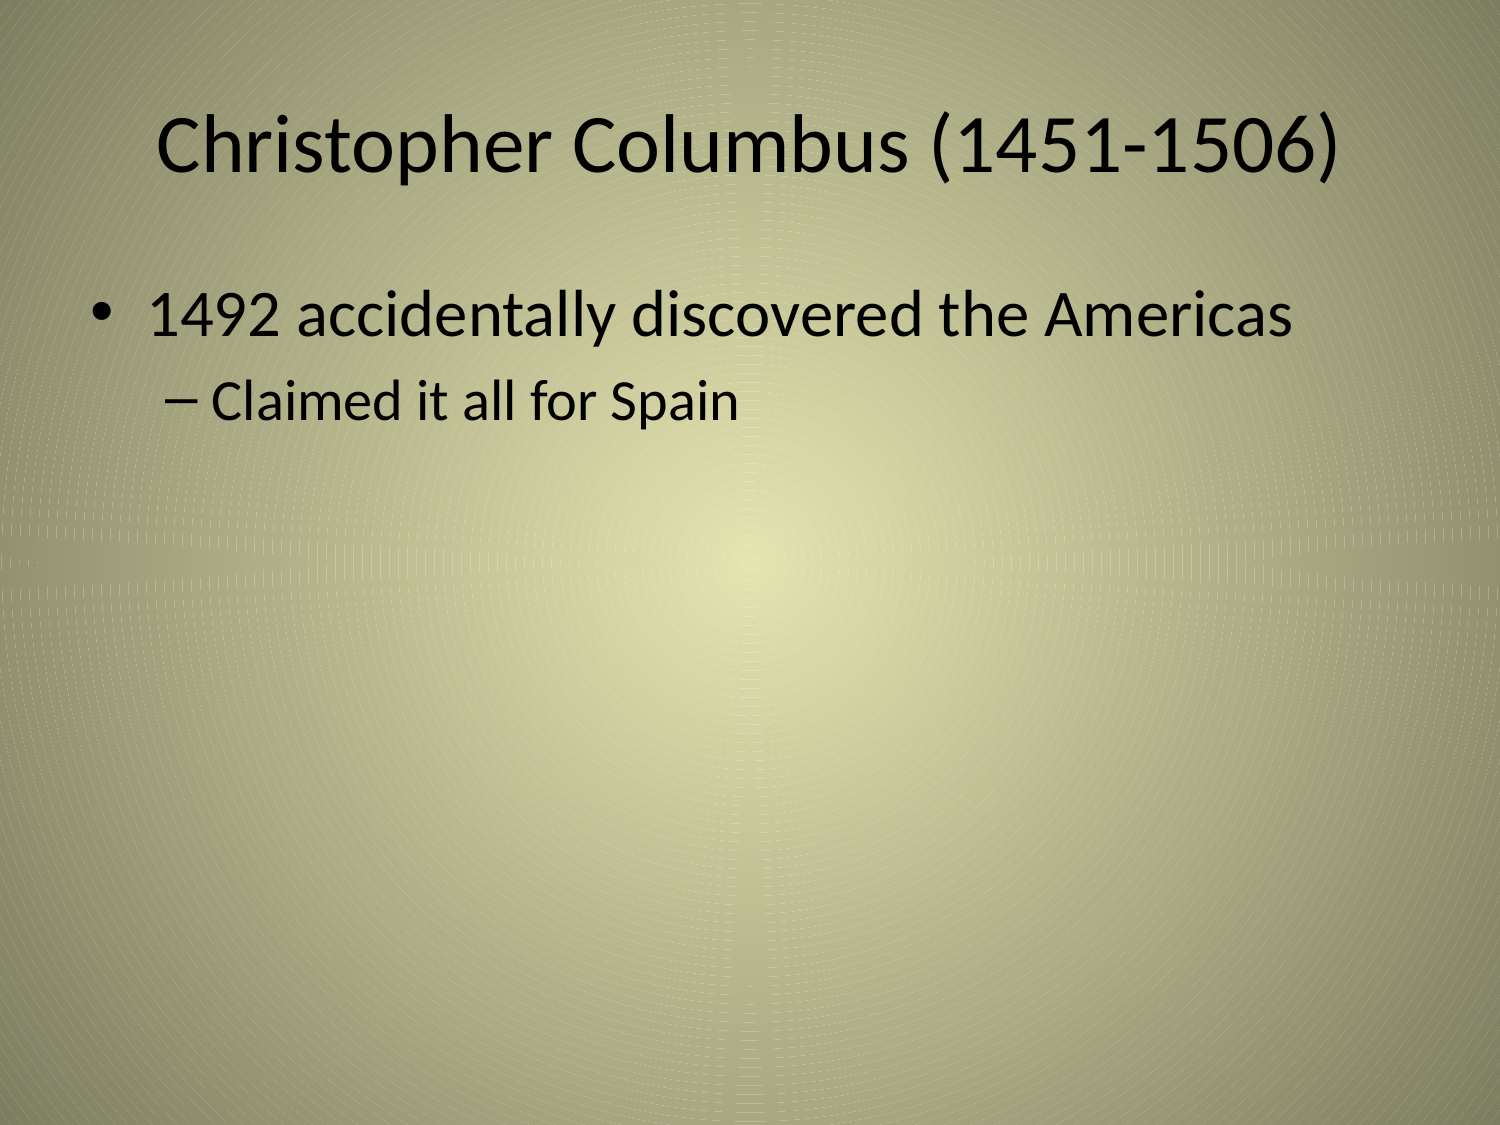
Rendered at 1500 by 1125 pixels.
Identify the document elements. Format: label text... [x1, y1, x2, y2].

title Christopher Columbus (1451-1506) [75, 45, 1425, 233]
list 1492 accidentally discovered the Americas Claimed it all for Spain [75, 262, 1425, 1075]
